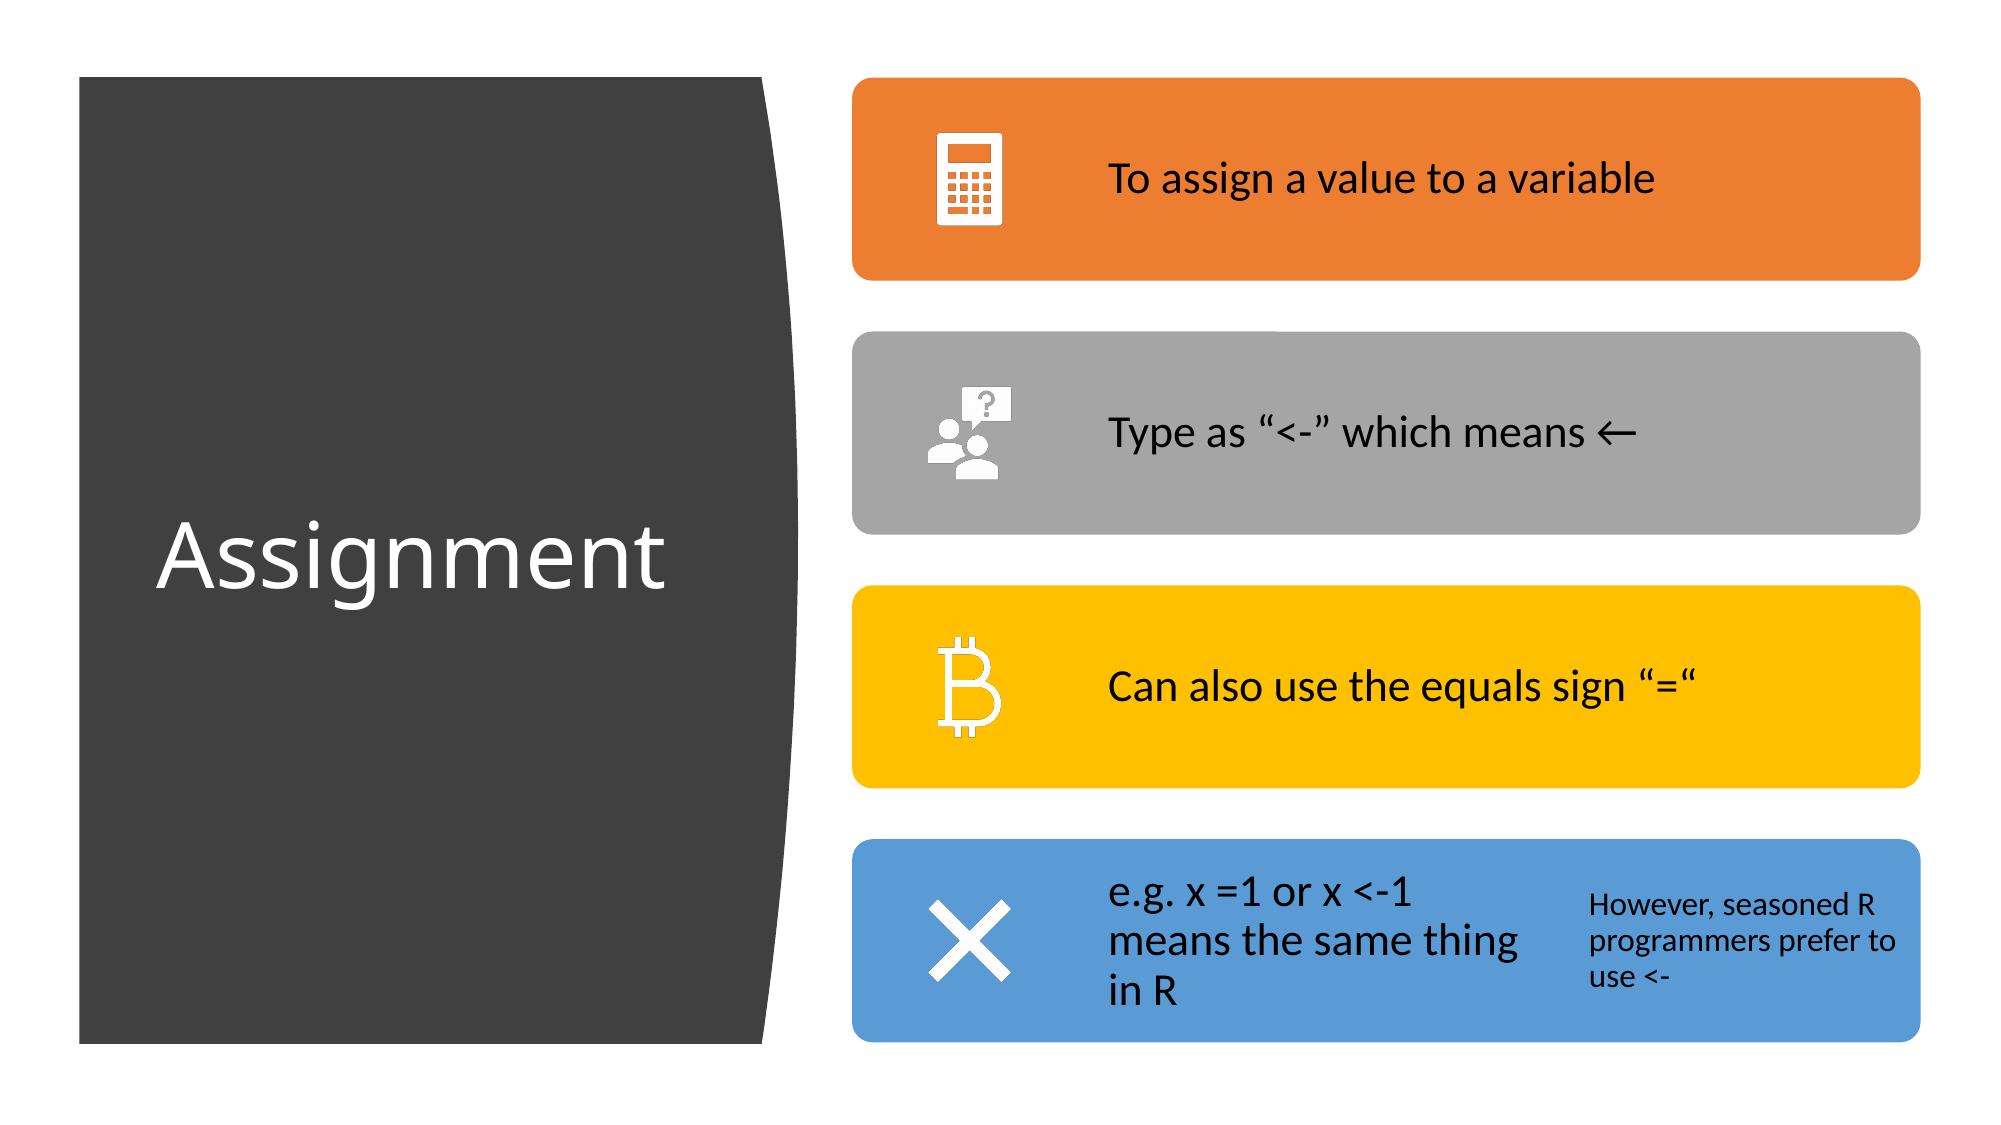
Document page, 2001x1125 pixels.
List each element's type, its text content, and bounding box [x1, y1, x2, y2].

title Assignment [141, 166, 702, 953]
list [852, 77, 1921, 1043]
text_box [78, 76, 800, 1045]
